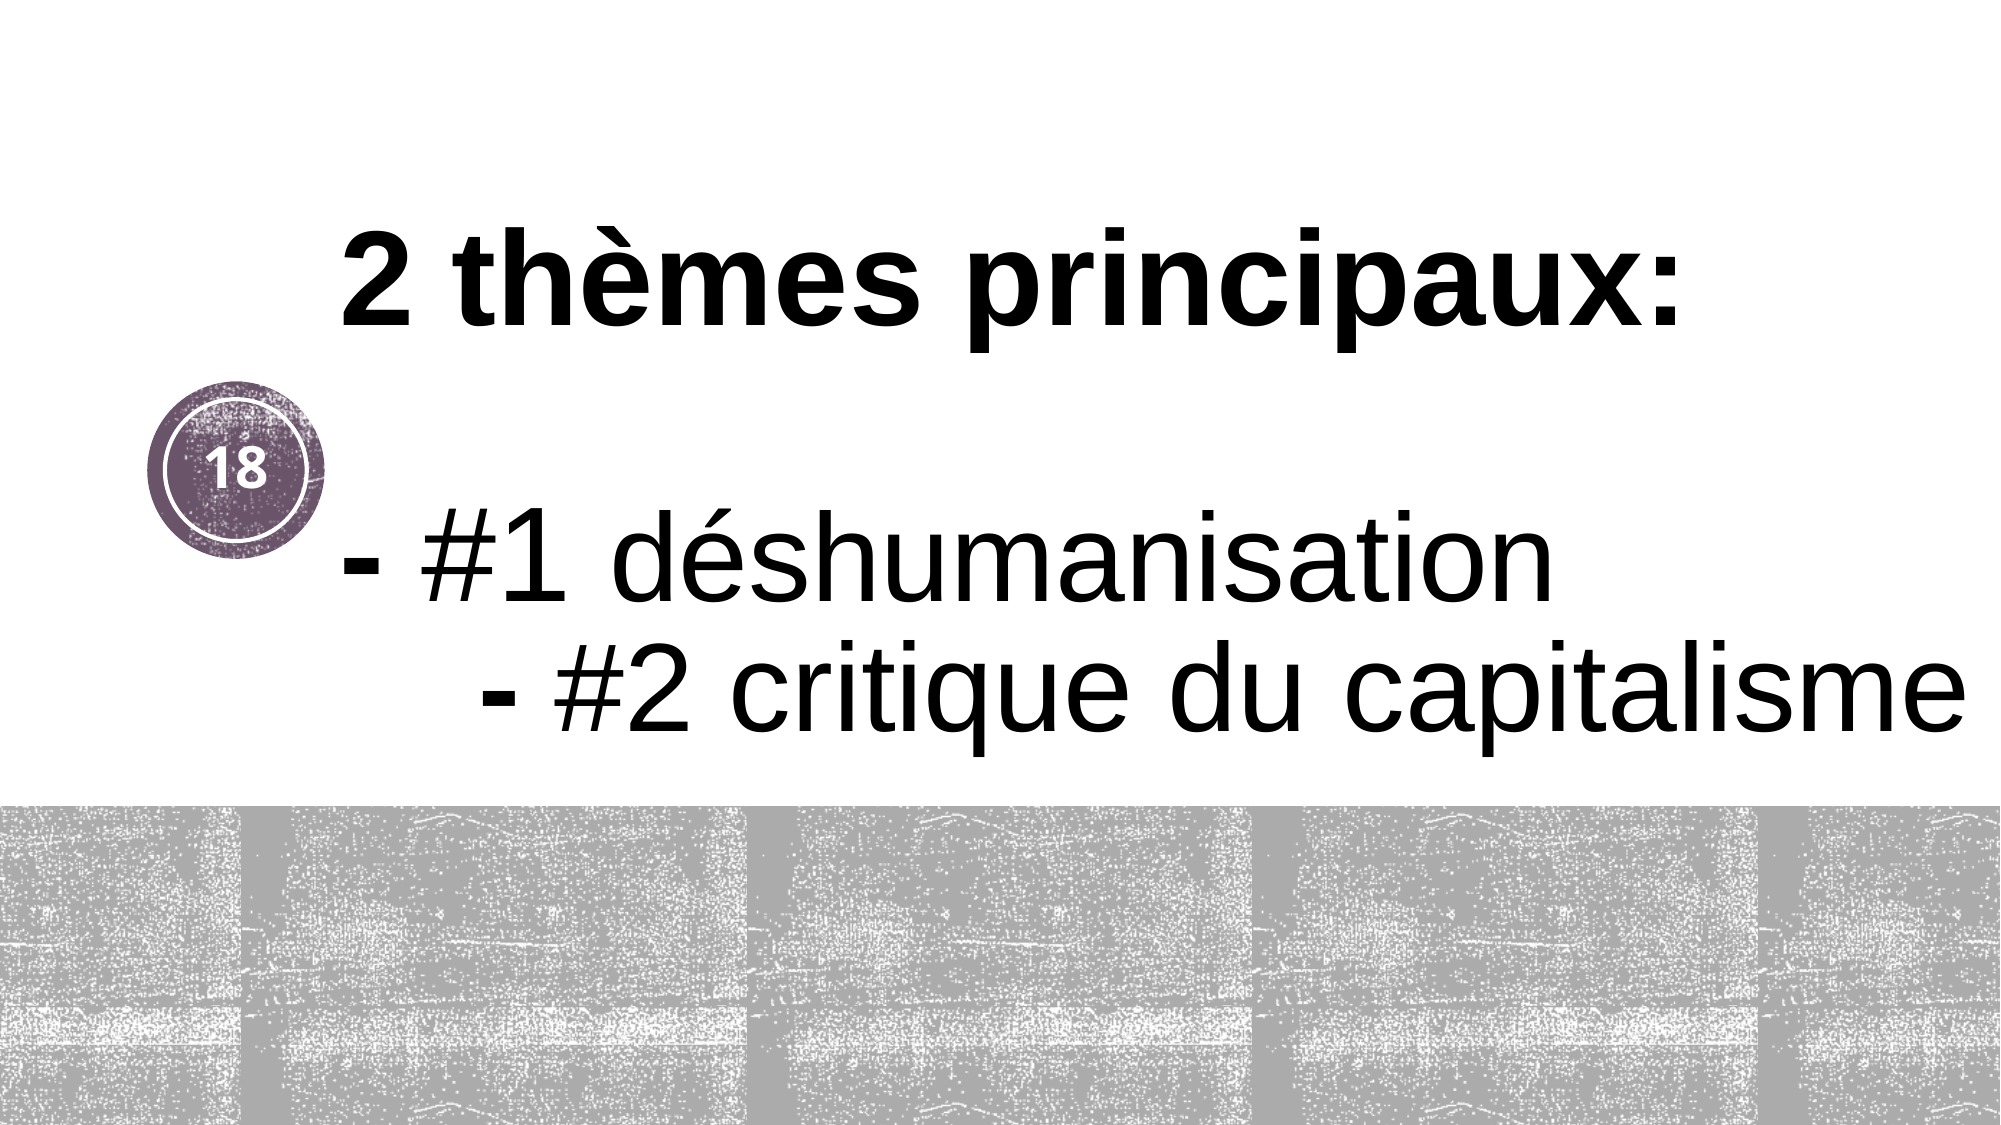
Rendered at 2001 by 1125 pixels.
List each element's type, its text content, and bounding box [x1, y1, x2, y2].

picture [170, 530, 302, 559]
title 2 thèmes principaux: - #1 déshumanisation - #2 critique du capitalisme [324, 197, 2000, 775]
picture [203, 402, 269, 411]
picture [204, 530, 267, 538]
picture [169, 381, 302, 411]
slide_number 18 [138, 411, 334, 530]
